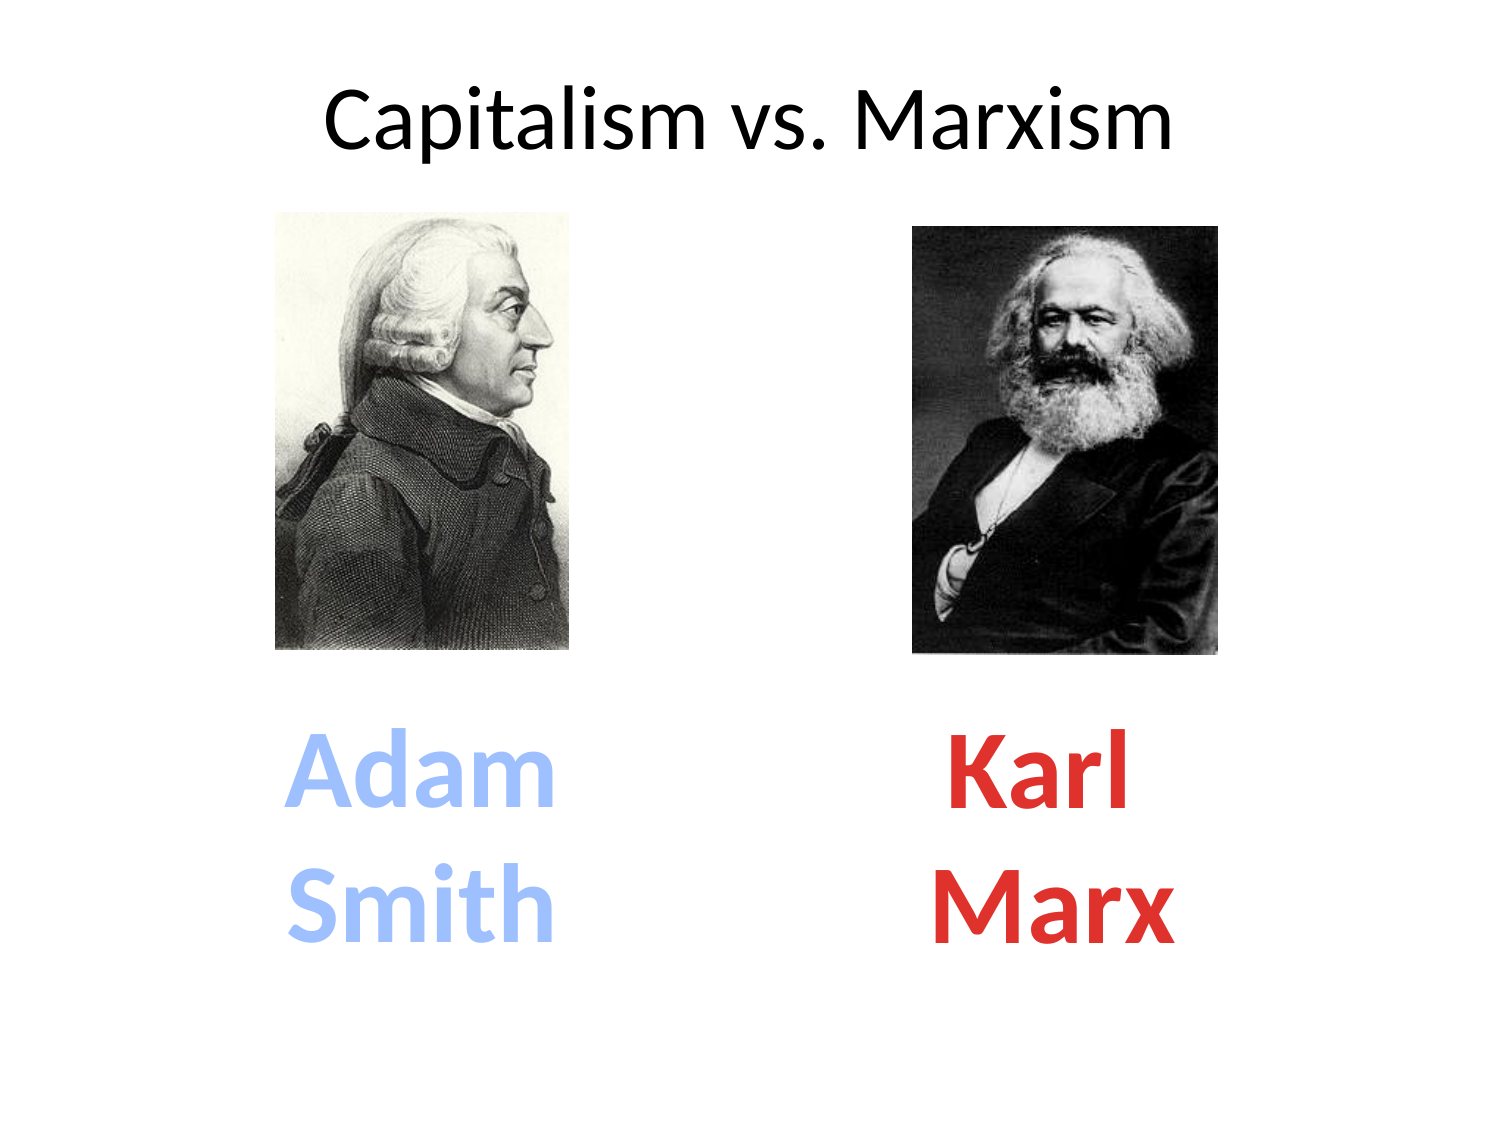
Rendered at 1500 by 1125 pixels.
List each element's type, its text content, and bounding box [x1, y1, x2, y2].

text_box Adam Smith [268, 687, 575, 973]
picture [274, 211, 569, 651]
picture [912, 226, 1218, 655]
text_box Karl Marx [913, 688, 1193, 974]
subtitle Capitalism vs. Marxism [225, 50, 1275, 338]
